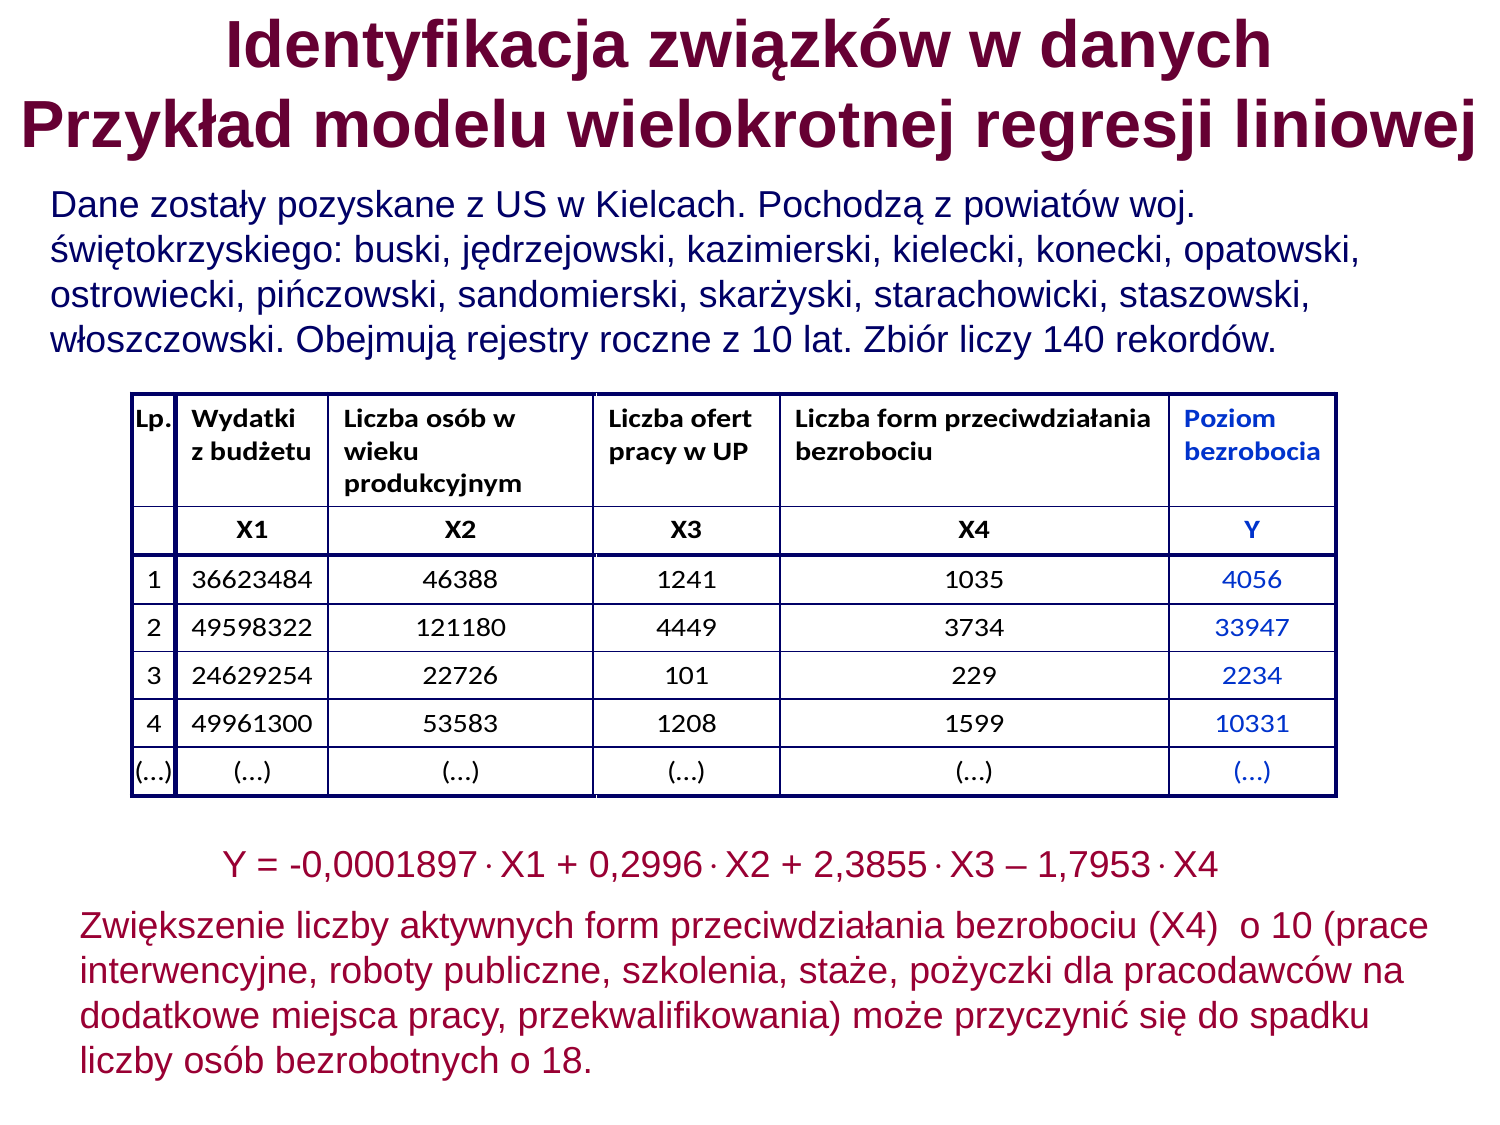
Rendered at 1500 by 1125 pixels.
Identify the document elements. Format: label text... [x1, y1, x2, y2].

text_box Y = -0,0001897X1 + 0,2996X2 + 2,3855X3 – 1,7953X4 [206, 854, 1235, 893]
text_box Identyfikacja związków w danych Przykład modelu wielokrotnej regresji liniowej [0, 12, 1500, 149]
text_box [88, 391, 1397, 847]
text_box Dane zostały pozyskane z US w Kielcach. Pochodzą z powiatów woj. świętokrzyskiego: buski, jędrzejowski, kazimierski, kielecki, konecki, opatowski, ostrowiecki, pińczowski, sandomierski, skarżyski, starachowicki, staszowski, włoszczowski. Obejmują rejestry roczne z 10 lat. Zbiór liczy 140 rekordów. [35, 172, 1483, 368]
text_box Zwiększenie liczby aktywnych form przeciwdziałania bezrobociu (X4) o 10 (prace interwencyjne, roboty publiczne, szkolenia, staże, pożyczki dla pracodawców na dodatkowe miejsca pracy, przekwalifikowania) może przyczynić się do spadku liczby osób bezrobotnych o 18. [64, 893, 1447, 1088]
